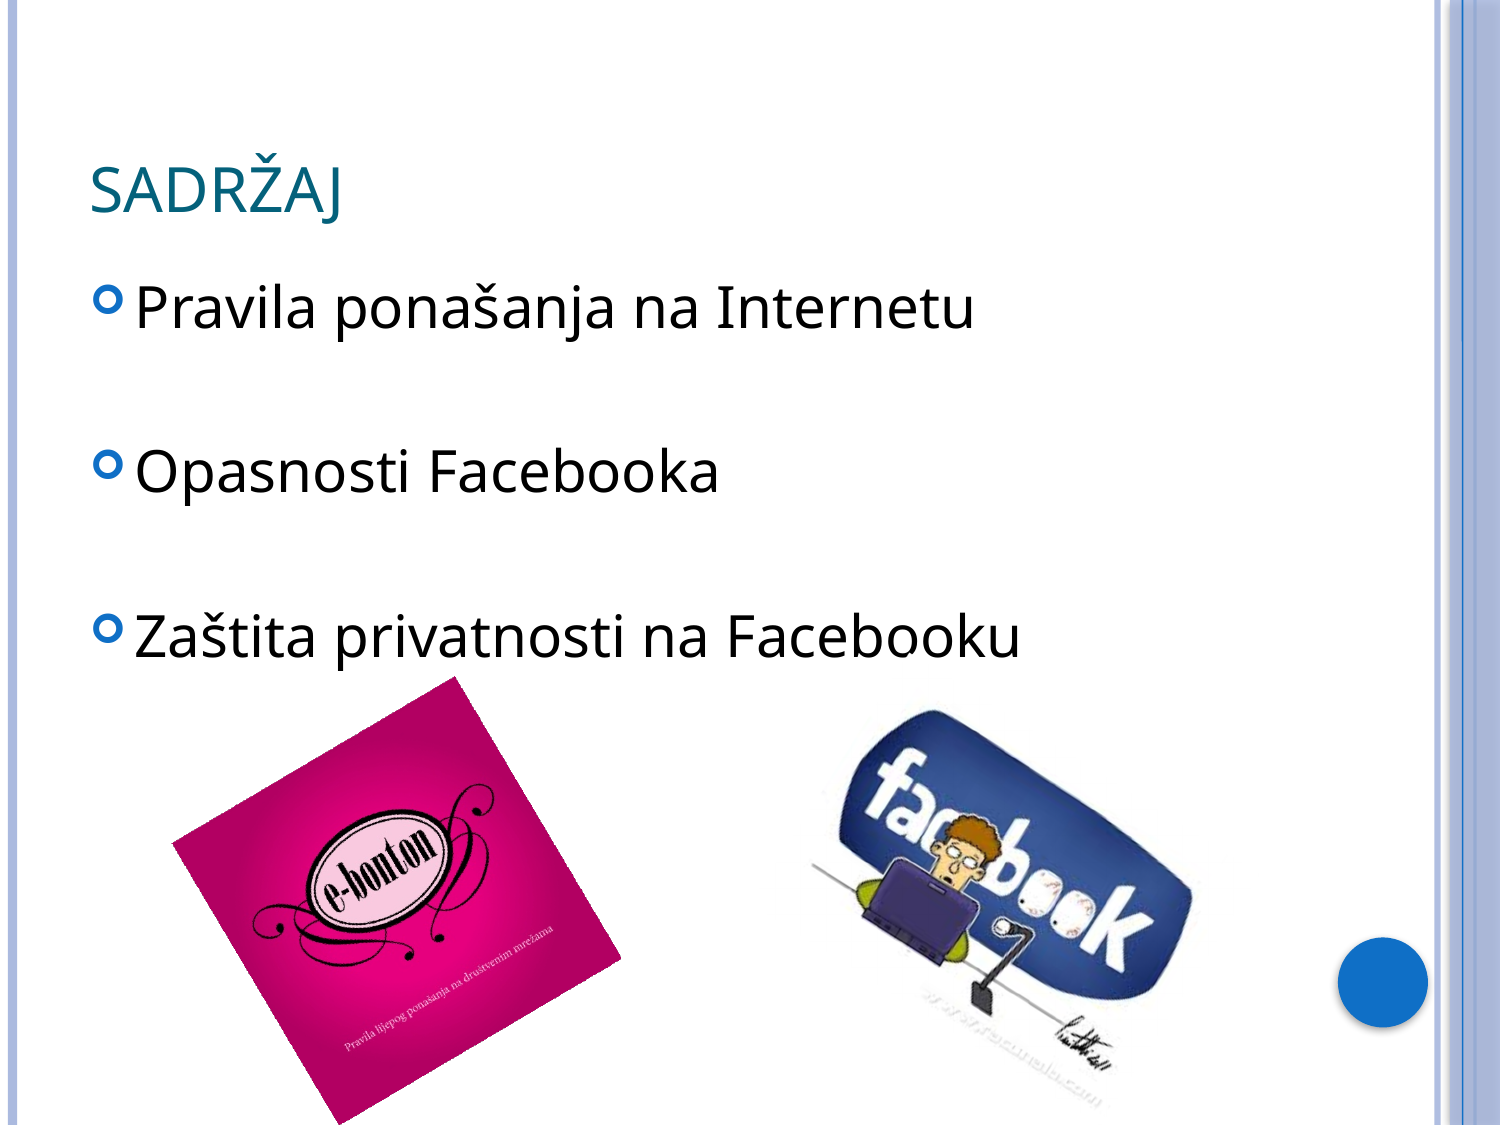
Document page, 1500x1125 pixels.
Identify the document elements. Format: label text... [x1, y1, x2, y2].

list Pravila ponašanja na Internetu Opasnosti Facebooka Zaštita privatnosti na Facebooku [75, 262, 1300, 1062]
picture [172, 676, 621, 1125]
title Sadržaj [75, 45, 1300, 233]
picture [752, 654, 1258, 1124]
